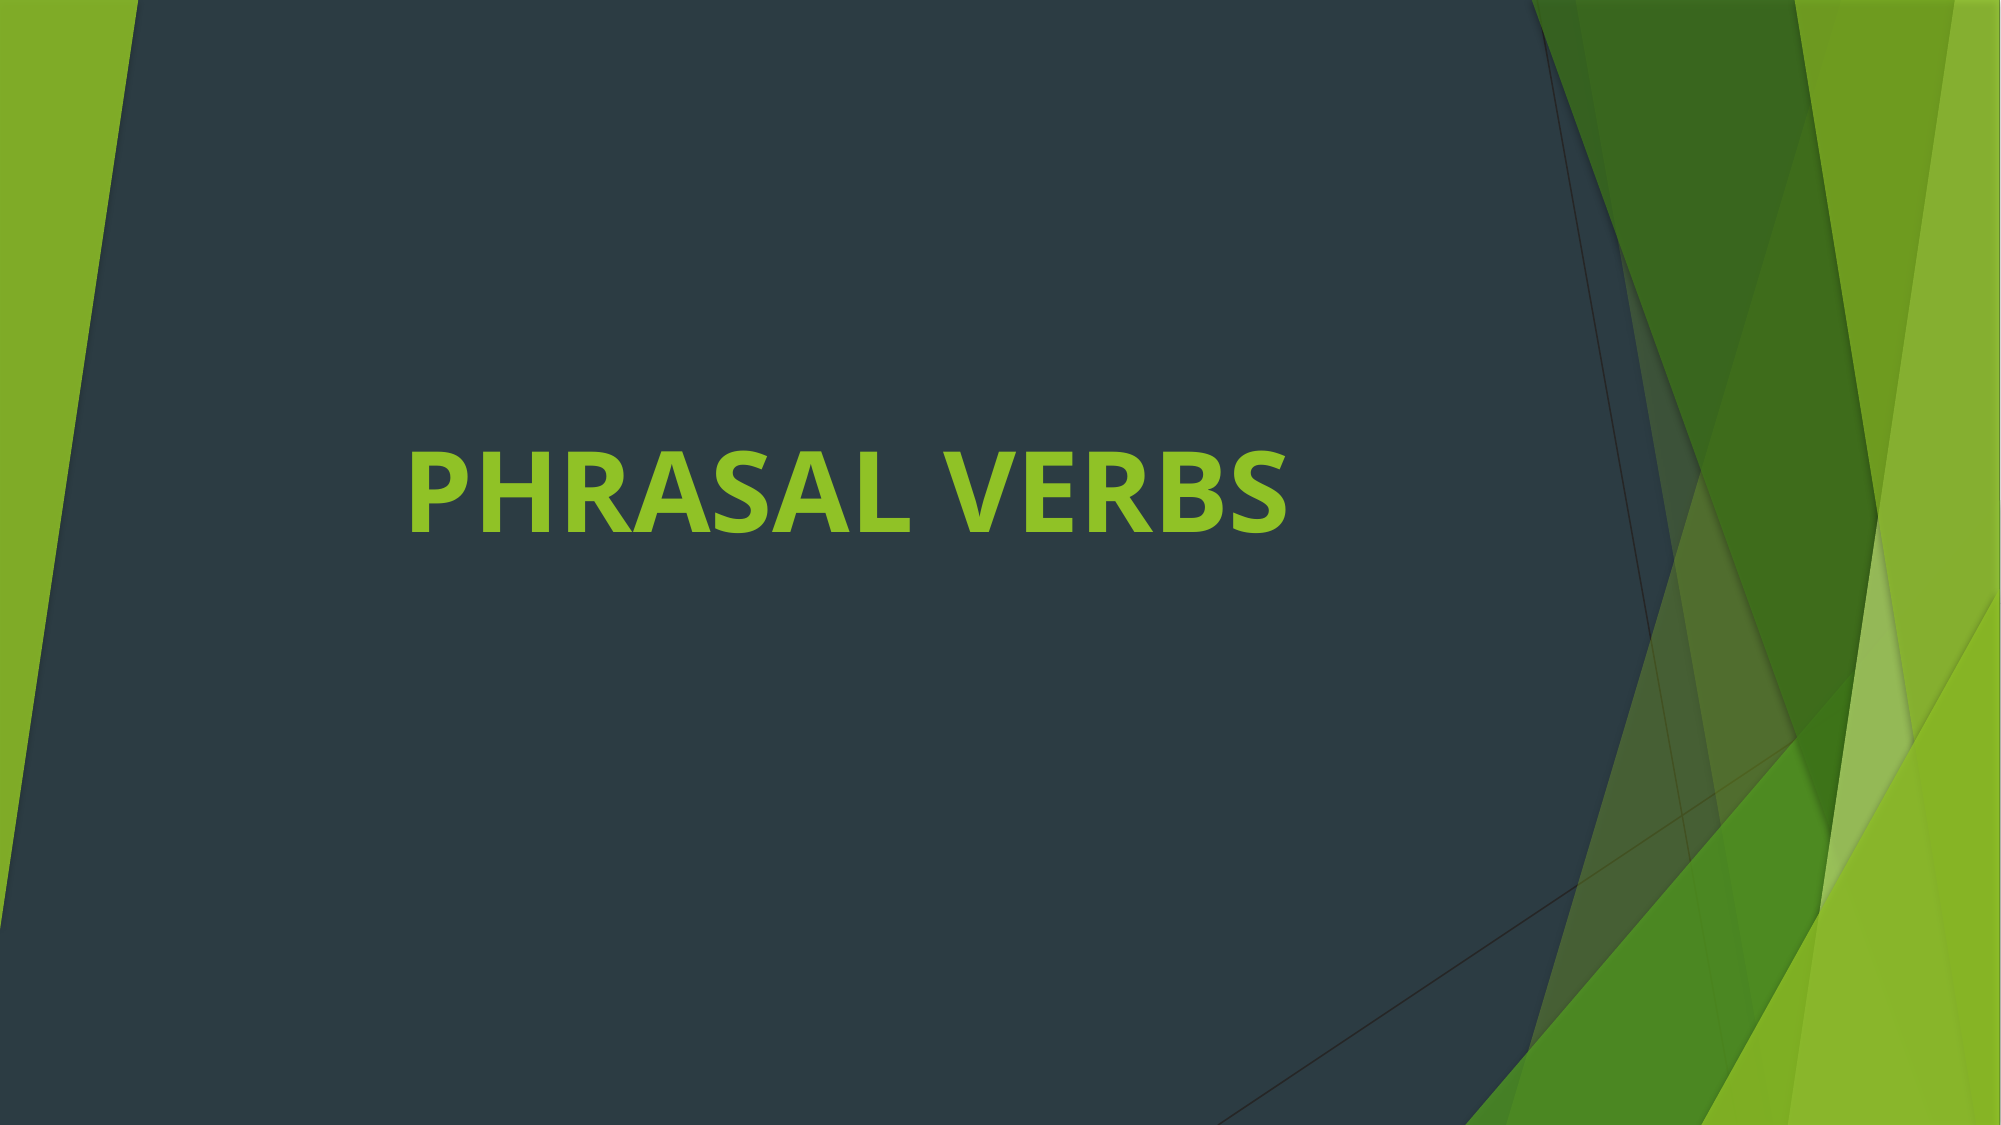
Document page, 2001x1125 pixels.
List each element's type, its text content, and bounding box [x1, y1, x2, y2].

title PHRASAL VERBS [48, 292, 1646, 563]
